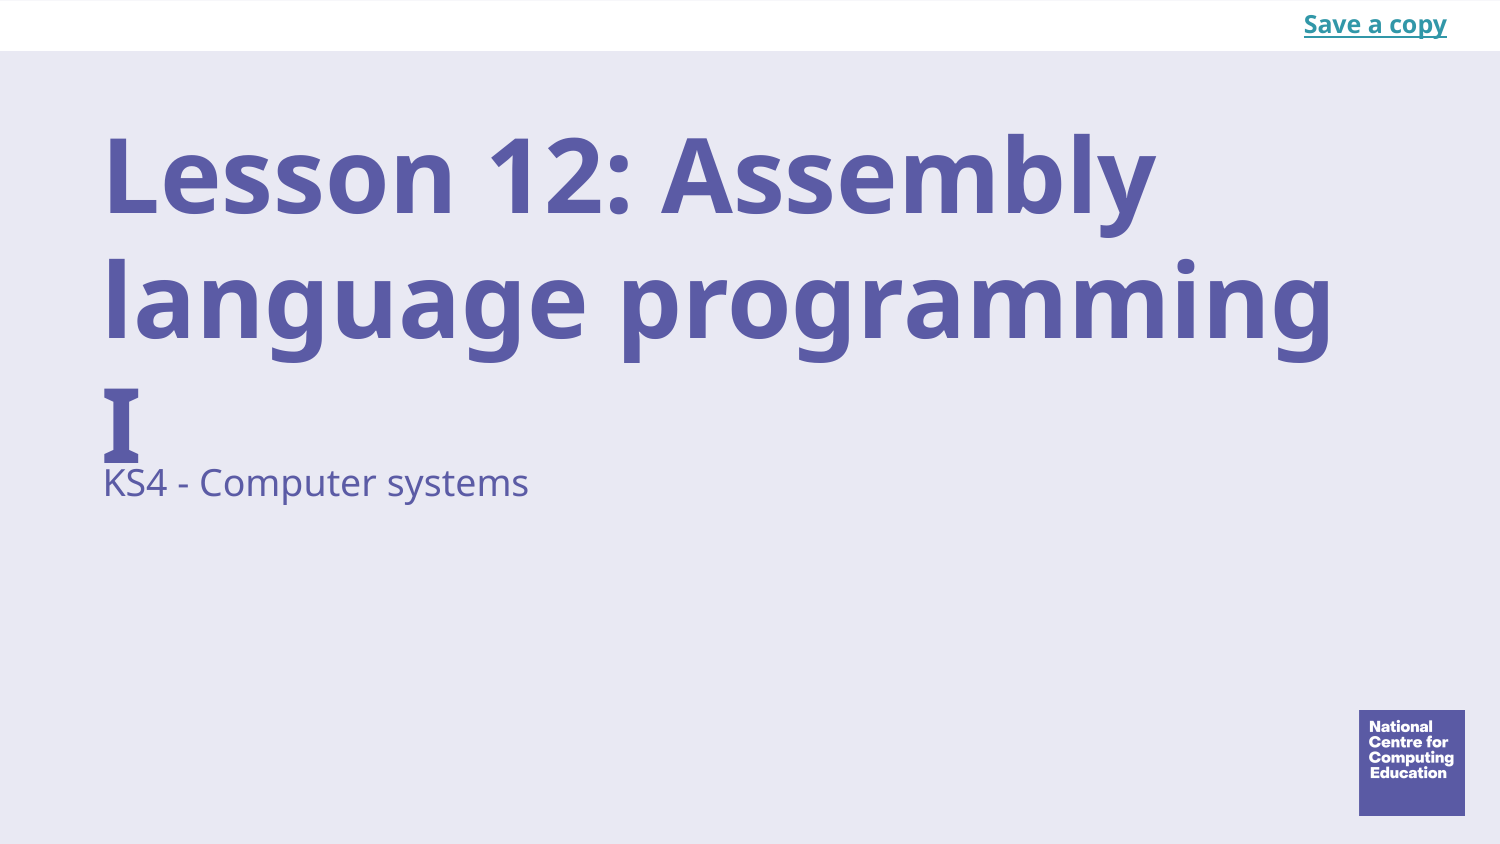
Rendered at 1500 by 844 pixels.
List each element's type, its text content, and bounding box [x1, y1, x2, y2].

subtitle Save a copy [862, 0, 1448, 52]
picture [1354, 706, 1468, 820]
subtitle KS4 - Computer systems [87, 437, 1416, 558]
title Lesson 12: Assembly language programming I [86, 94, 1415, 429]
